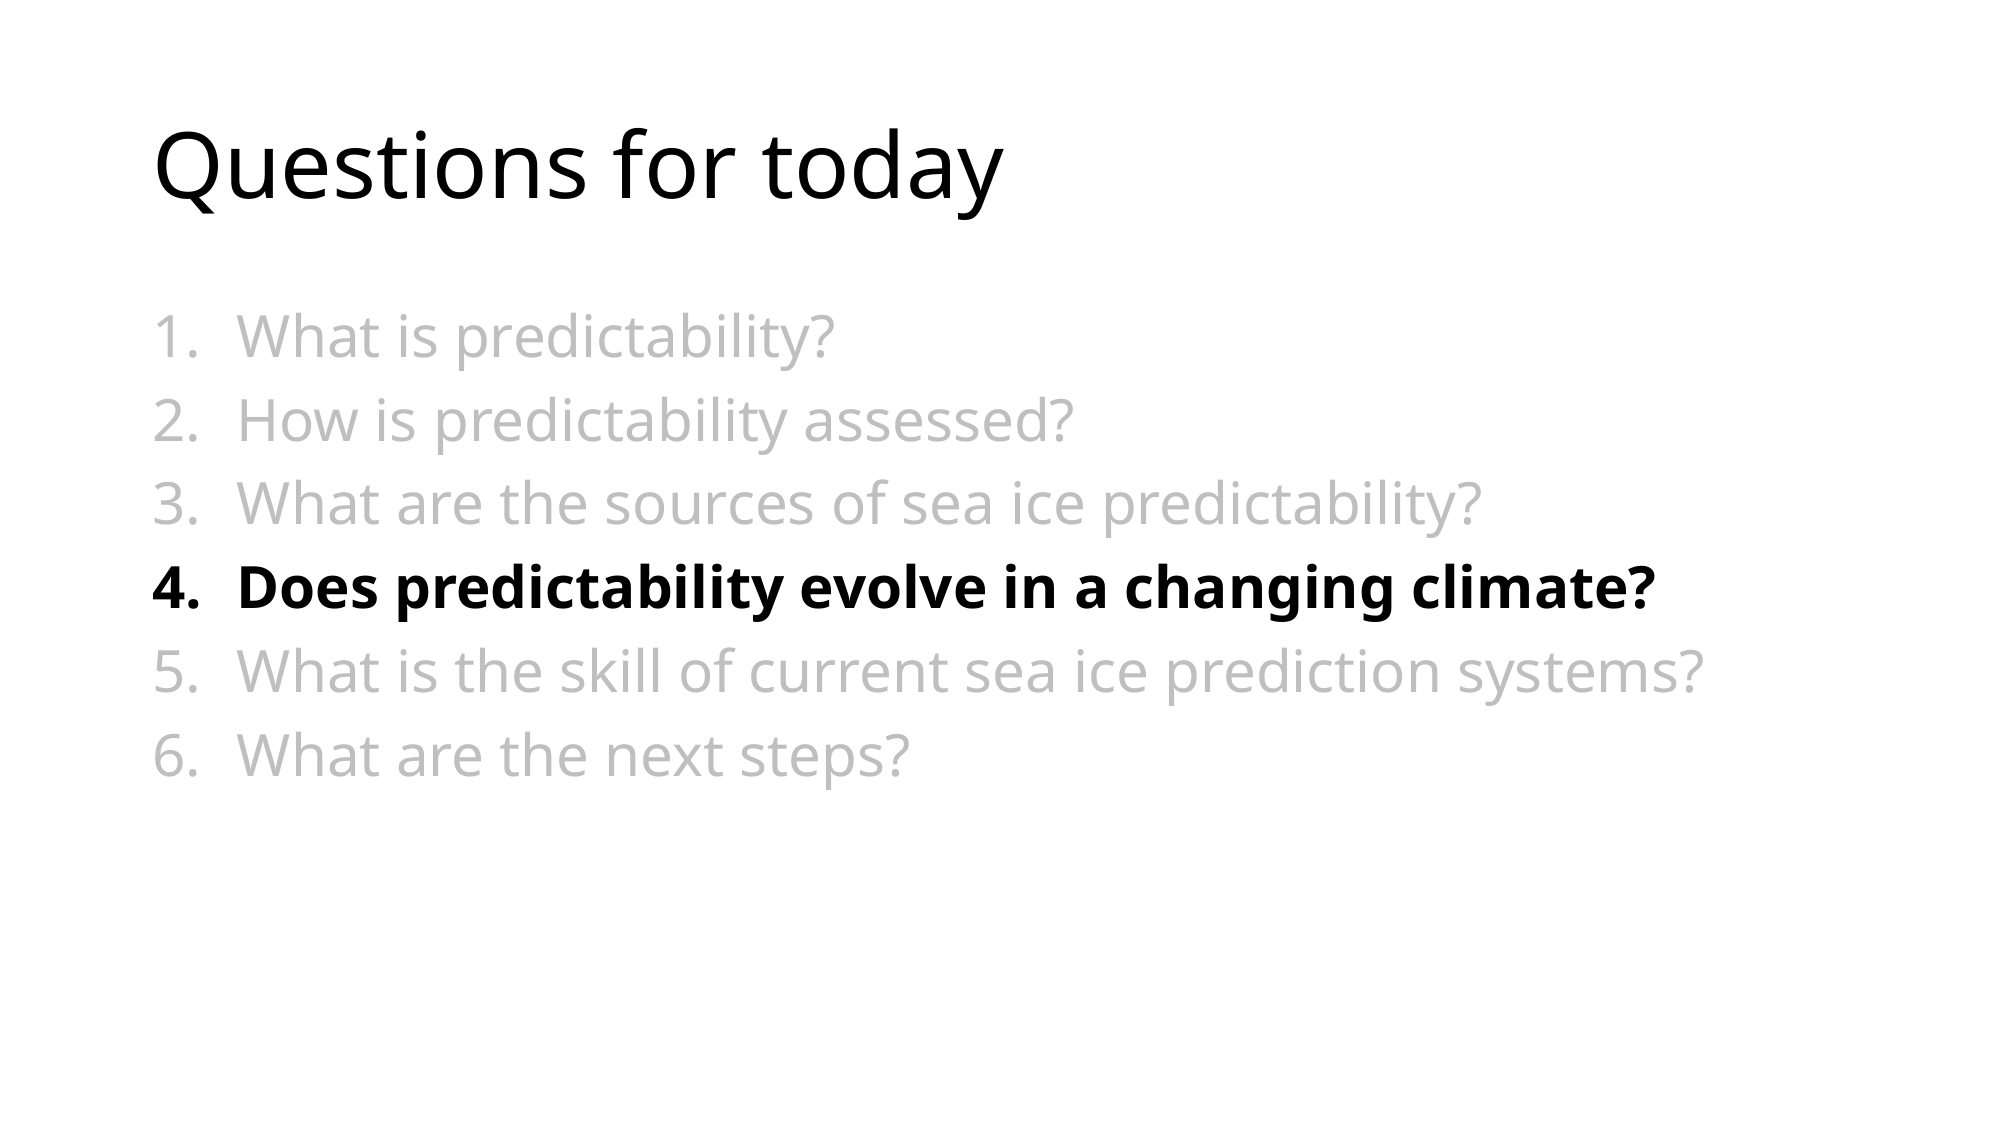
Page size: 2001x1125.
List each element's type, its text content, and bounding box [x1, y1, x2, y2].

list What is predictability? How is predictability assessed? What are the sources of sea ice predictability? Does predictability evolve in a changing climate? What is the skill of current sea ice prediction systems? What are the next steps? [137, 299, 1863, 1014]
title Questions for today [137, 59, 1863, 278]
